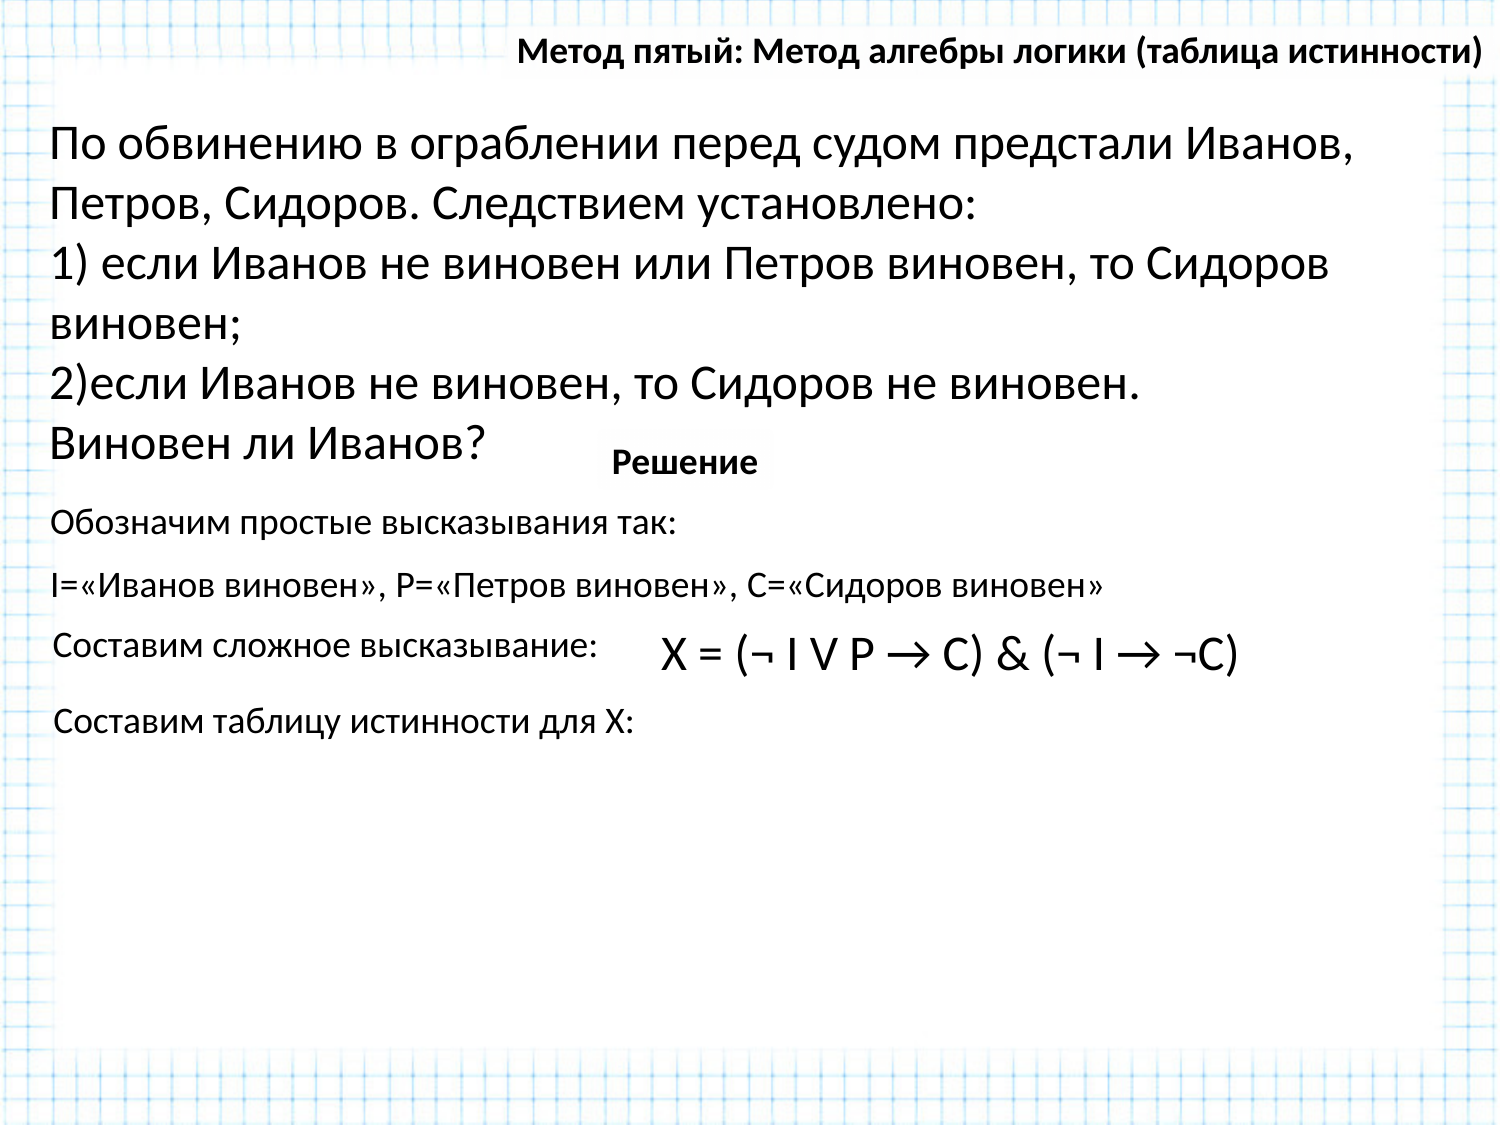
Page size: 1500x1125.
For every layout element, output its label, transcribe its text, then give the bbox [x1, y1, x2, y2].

text_box X = (¬ I V P → C) & (¬ I → ¬C) [646, 613, 1255, 688]
text_box Обозначим простые высказывания так: [35, 490, 694, 550]
text_box Составим сложное высказывание: [37, 612, 614, 673]
text_box Решение [602, 434, 769, 481]
text_box По обвинению в ограблении перед судом предстали Иванов, Петров, Сидоров. Следствием установлено: 1) если Иванов не виновен или Петров виновен, то Сидоров виновен; 2)если Иванов не виновен, то Сидоров не виновен. Виновен ли Иванов? [34, 101, 1476, 477]
picture [0, 0, 1500, 1125]
text_box Метод пятый: Метод алгебры логики (таблица истинности) [510, 27, 1495, 71]
text_box Составим таблицу истинности для Х: [38, 688, 651, 749]
text_box I=«Иванов виновен», P=«Петров виновен», C=«Сидоров виновен» [35, 552, 1121, 612]
